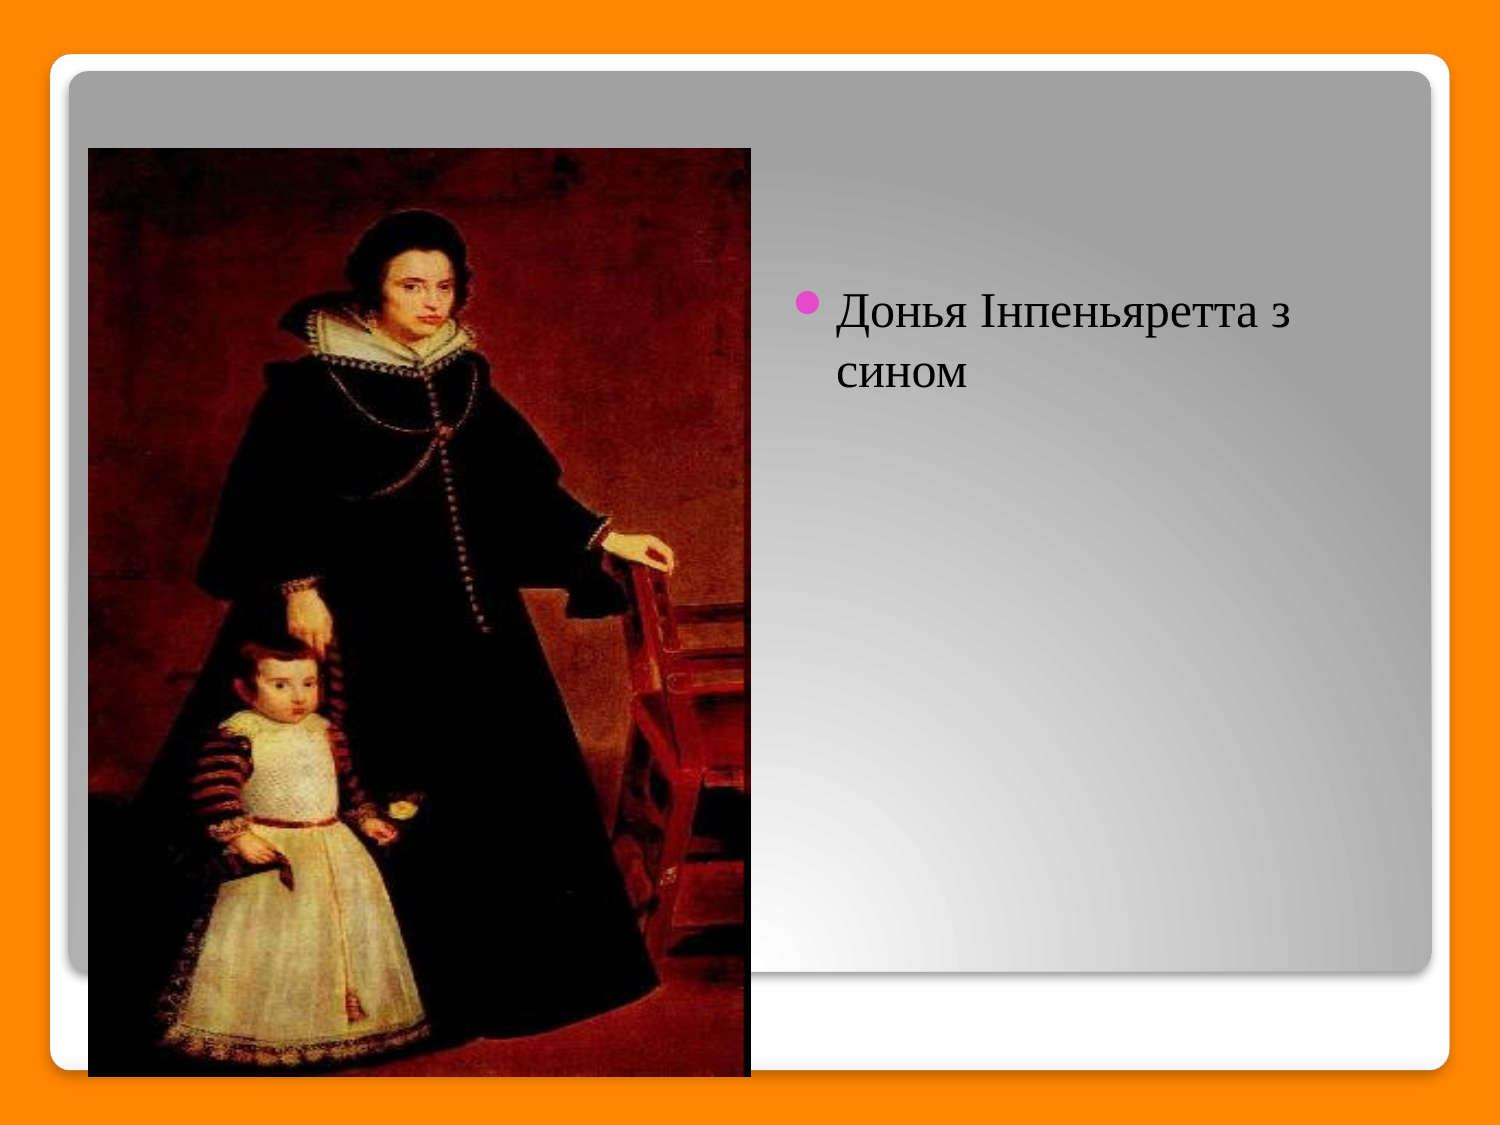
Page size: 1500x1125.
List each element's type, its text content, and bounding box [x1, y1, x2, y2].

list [88, 148, 752, 1077]
list Донья Інпеньяретта з сином [762, 262, 1425, 1006]
